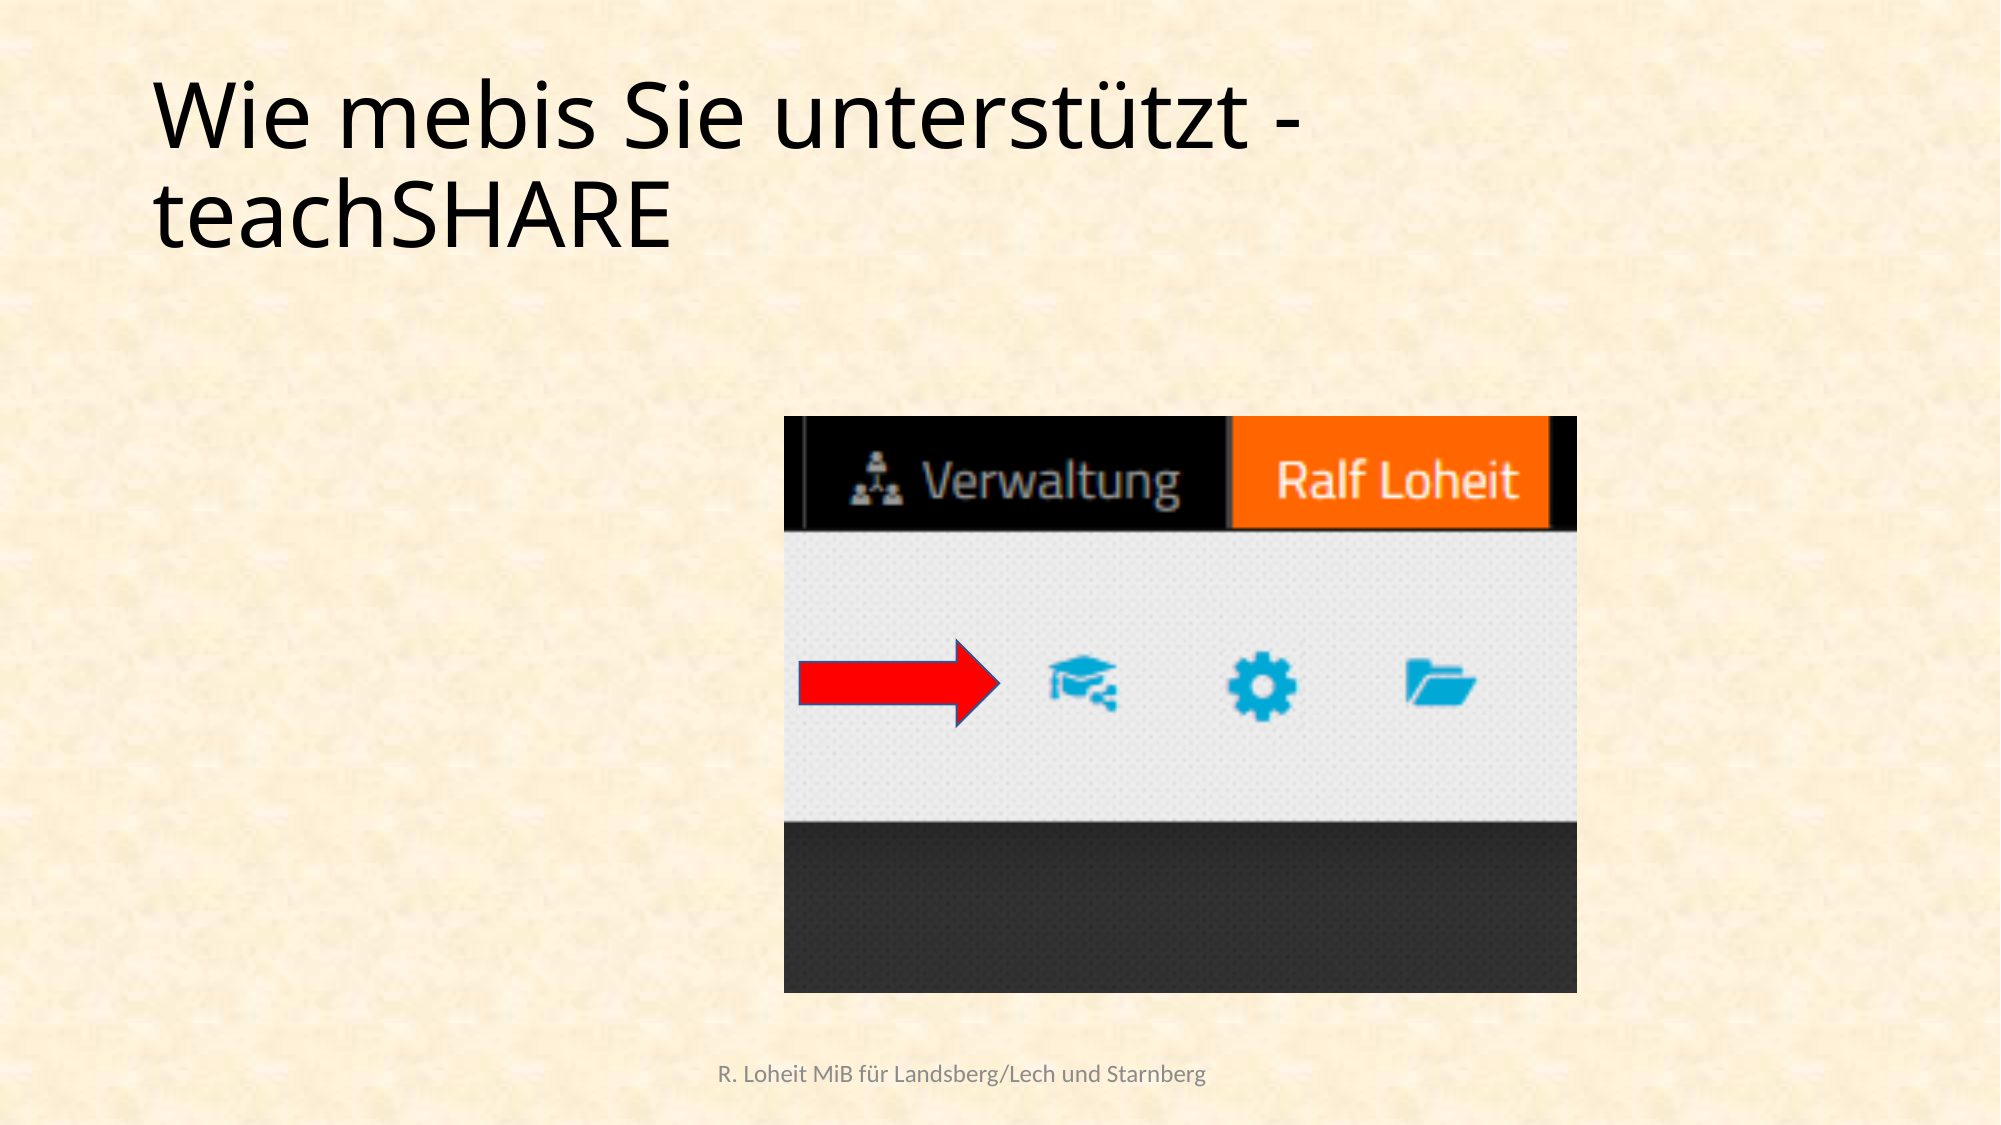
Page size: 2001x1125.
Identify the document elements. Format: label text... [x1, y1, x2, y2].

title Wie mebis Sie unterstützt - teachSHARE [137, 59, 1863, 278]
footer R. Loheit MiB für Landsberg/Lech und Starnberg [662, 1042, 1338, 1103]
picture [0, 0, 2001, 1125]
